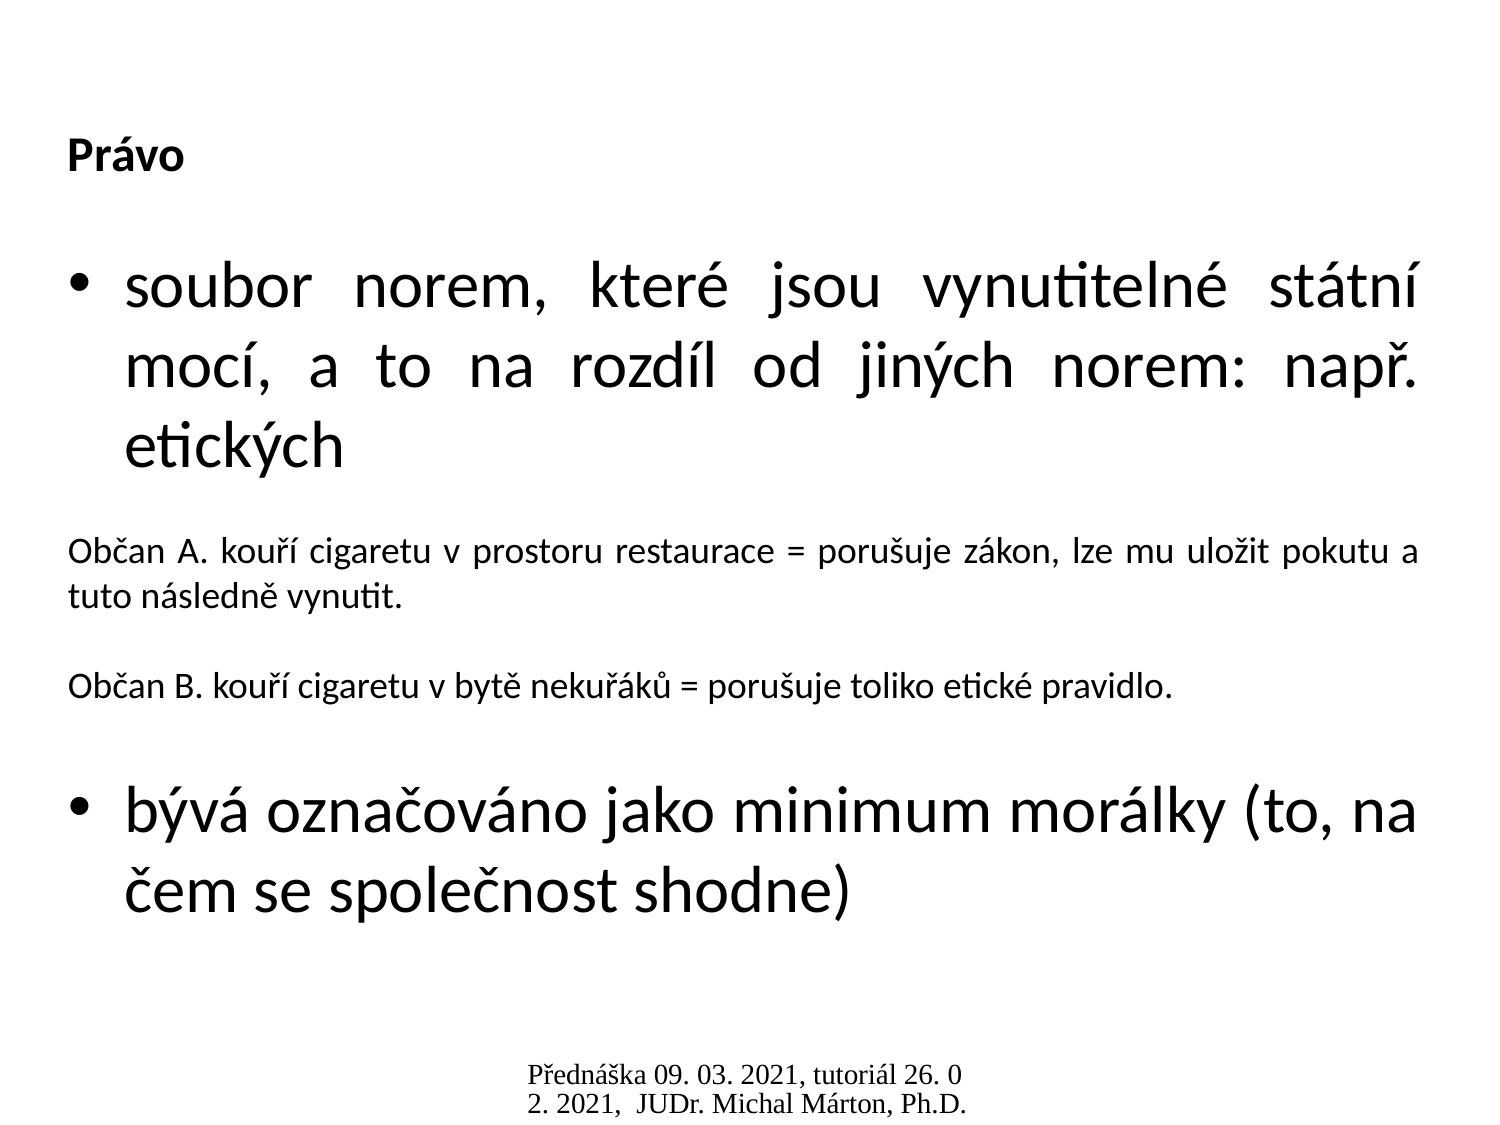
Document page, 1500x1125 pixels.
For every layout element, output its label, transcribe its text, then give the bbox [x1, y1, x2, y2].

footer Přednáška 09. 03. 2021, tutoriál 26. 02. 2021, JUDr. Michal Márton, Ph.D. [512, 1094, 988, 1103]
text_box Právo soubor norem, které jsou vynutitelné státní mocí, a to na rozdíl od jiných norem: např. etických Občan A. kouří cigaretu v prostoru restaurace = porušuje zákon, lze mu uložit pokutu a tuto následně vynutit. Občan B. kouří cigaretu v bytě nekuřáků = porušuje toliko etické pravidlo. bývá označováno jako minimum morálky (to, na čem se společnost shodne) [53, 113, 1436, 1094]
